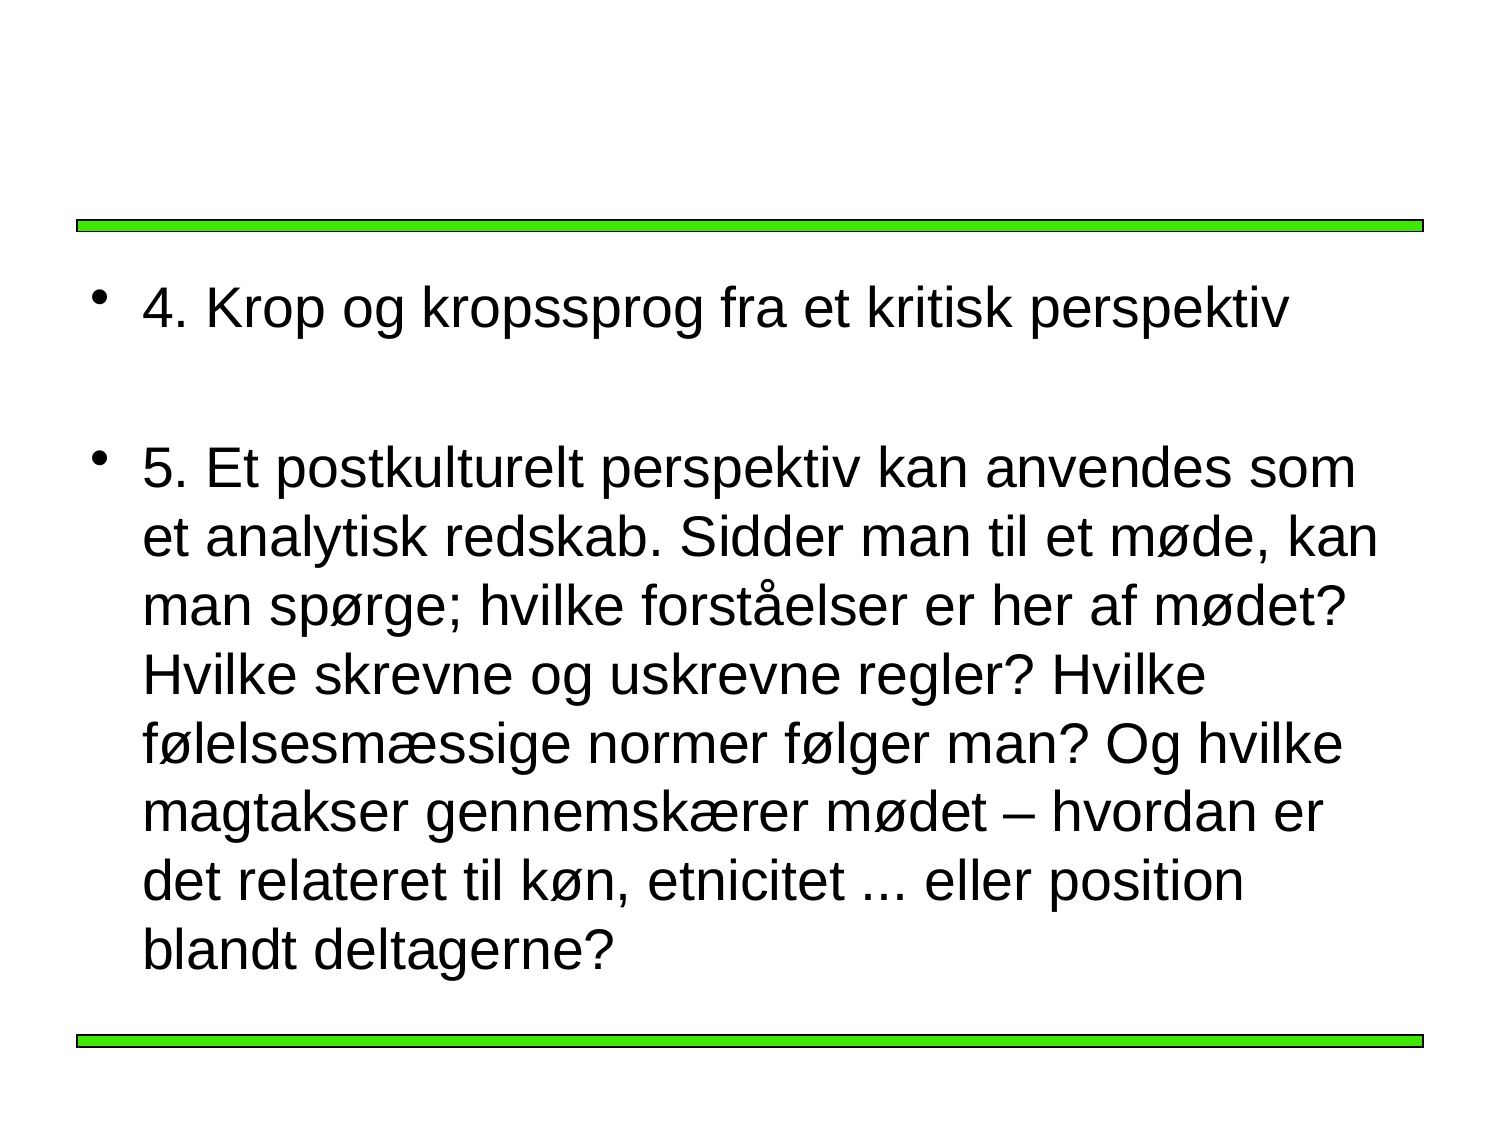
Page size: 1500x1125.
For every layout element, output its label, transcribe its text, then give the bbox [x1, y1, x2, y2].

list 4. Krop og kropssprog fra et kritisk perspektiv 5. Et postkulturelt perspektiv kan anvendes som et analytisk redskab. Sidder man til et møde, kan man spørge; hvilke forståelser er her af mødet? Hvilke skrevne og uskrevne regler? Hvilke følelsesmæssige normer følger man? Og hvilke magtakser gennemskærer mødet – hvordan er det relateret til køn, etnicitet ... eller position blandt deltagerne? [74, 262, 1426, 1006]
